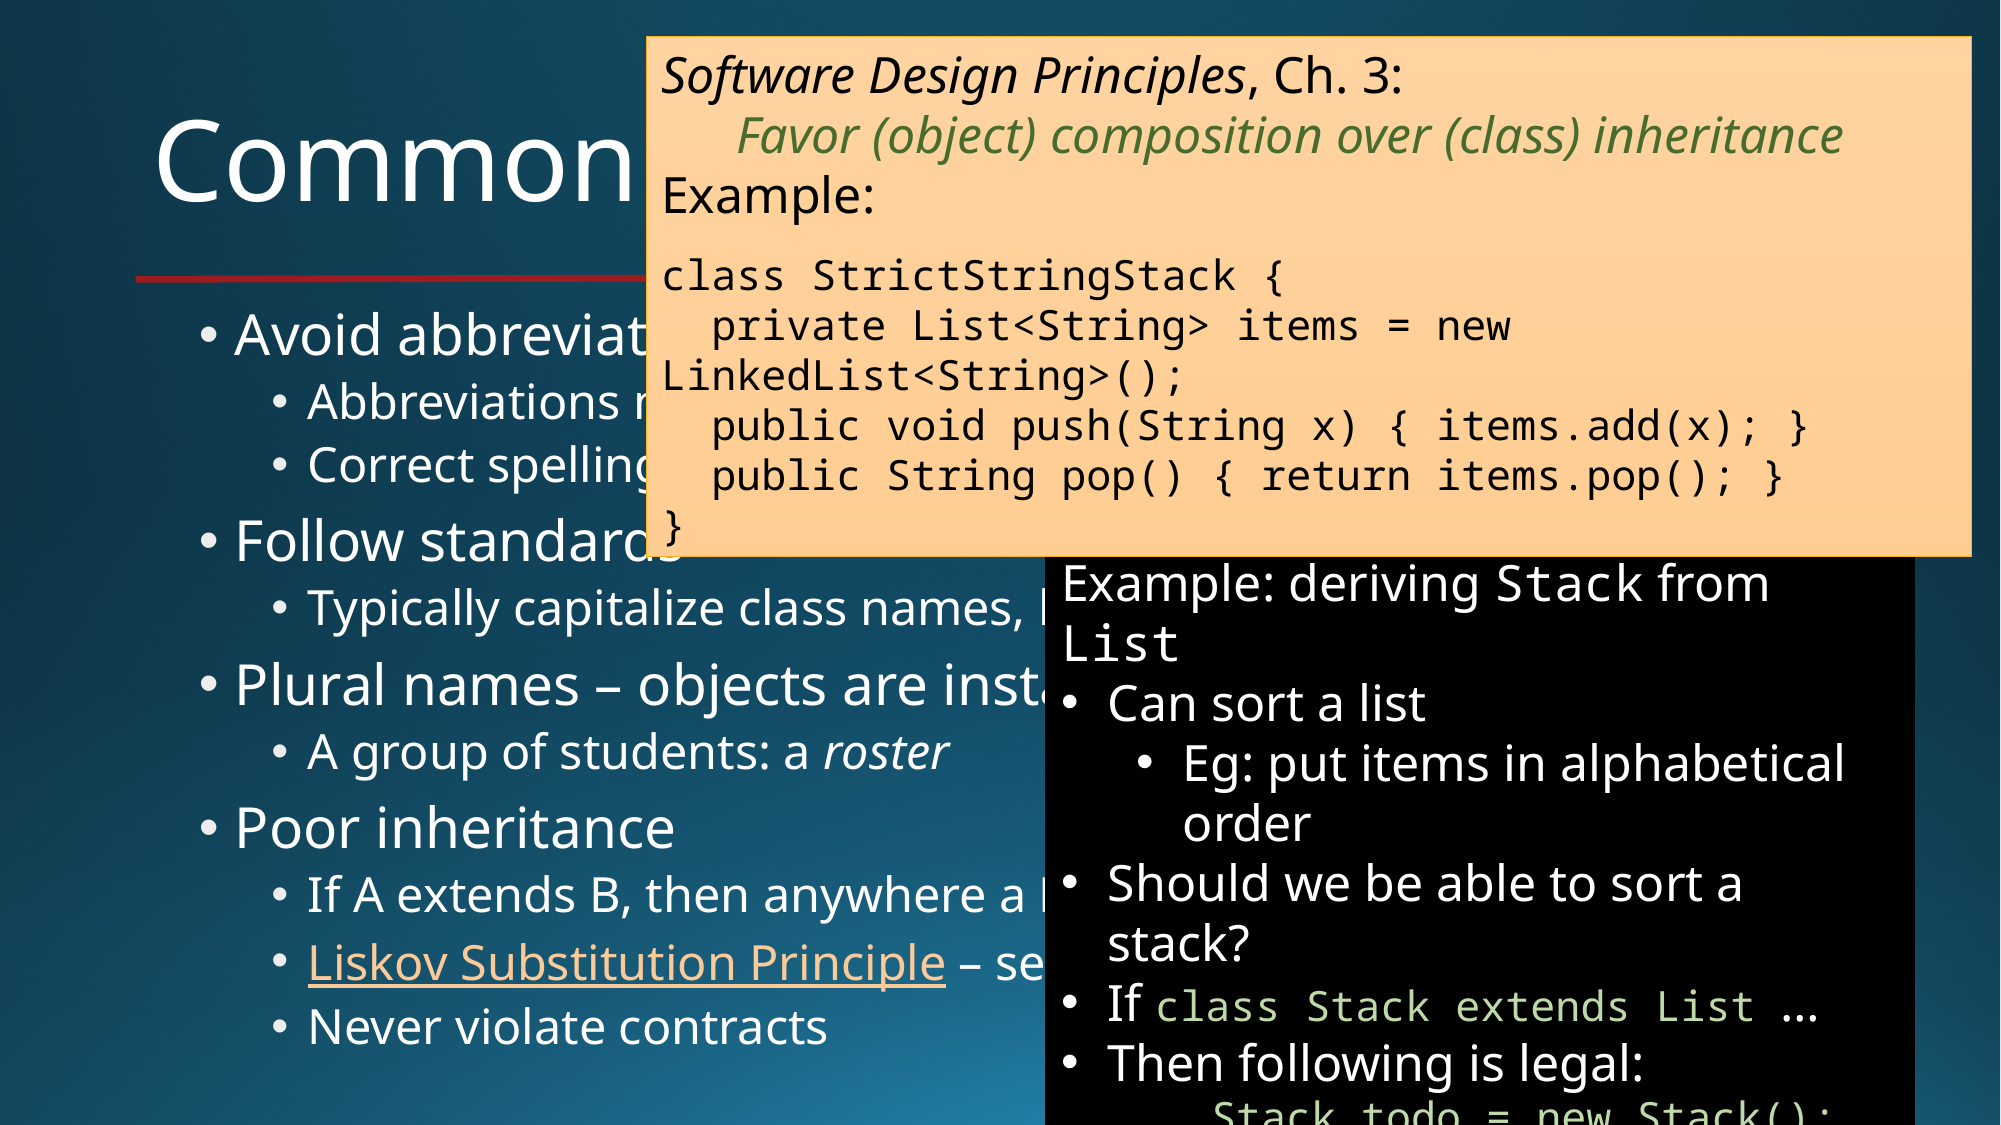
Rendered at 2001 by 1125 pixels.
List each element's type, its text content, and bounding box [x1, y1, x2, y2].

picture [0, 0, 2001, 1125]
text_box Software Design Principles, Ch. 3: Favor (object) composition over (class) inheritance Example: class StrictStringStack { private List<String> items = new LinkedList<String>(); public void push(String x) { items.add(x); } public String pop() { return items.pop(); } } [646, 36, 1972, 557]
text_box Example: deriving Stack from List Can sort a list Eg: put items in alphabetical order Should we be able to sort a stack? If class Stack extends List … Then following is legal: Stack todo = new Stack(); … sort(todo); [1045, 557, 1915, 1125]
list Avoid abbreviations unless very common Abbreviations mean having to remember yet another thing Correct spelling matters! Follow standards Typically capitalize class names, lower case methods/attributes Plural names – objects are instances A group of students: a roster Poor inheritance If A extends B, then anywhere a B can appear, so can an A Liskov Substitution Principle – see Ch. 5 of Software Design Principles Never violate contracts [183, 299, 1045, 1086]
title Common issues [137, 56, 646, 274]
